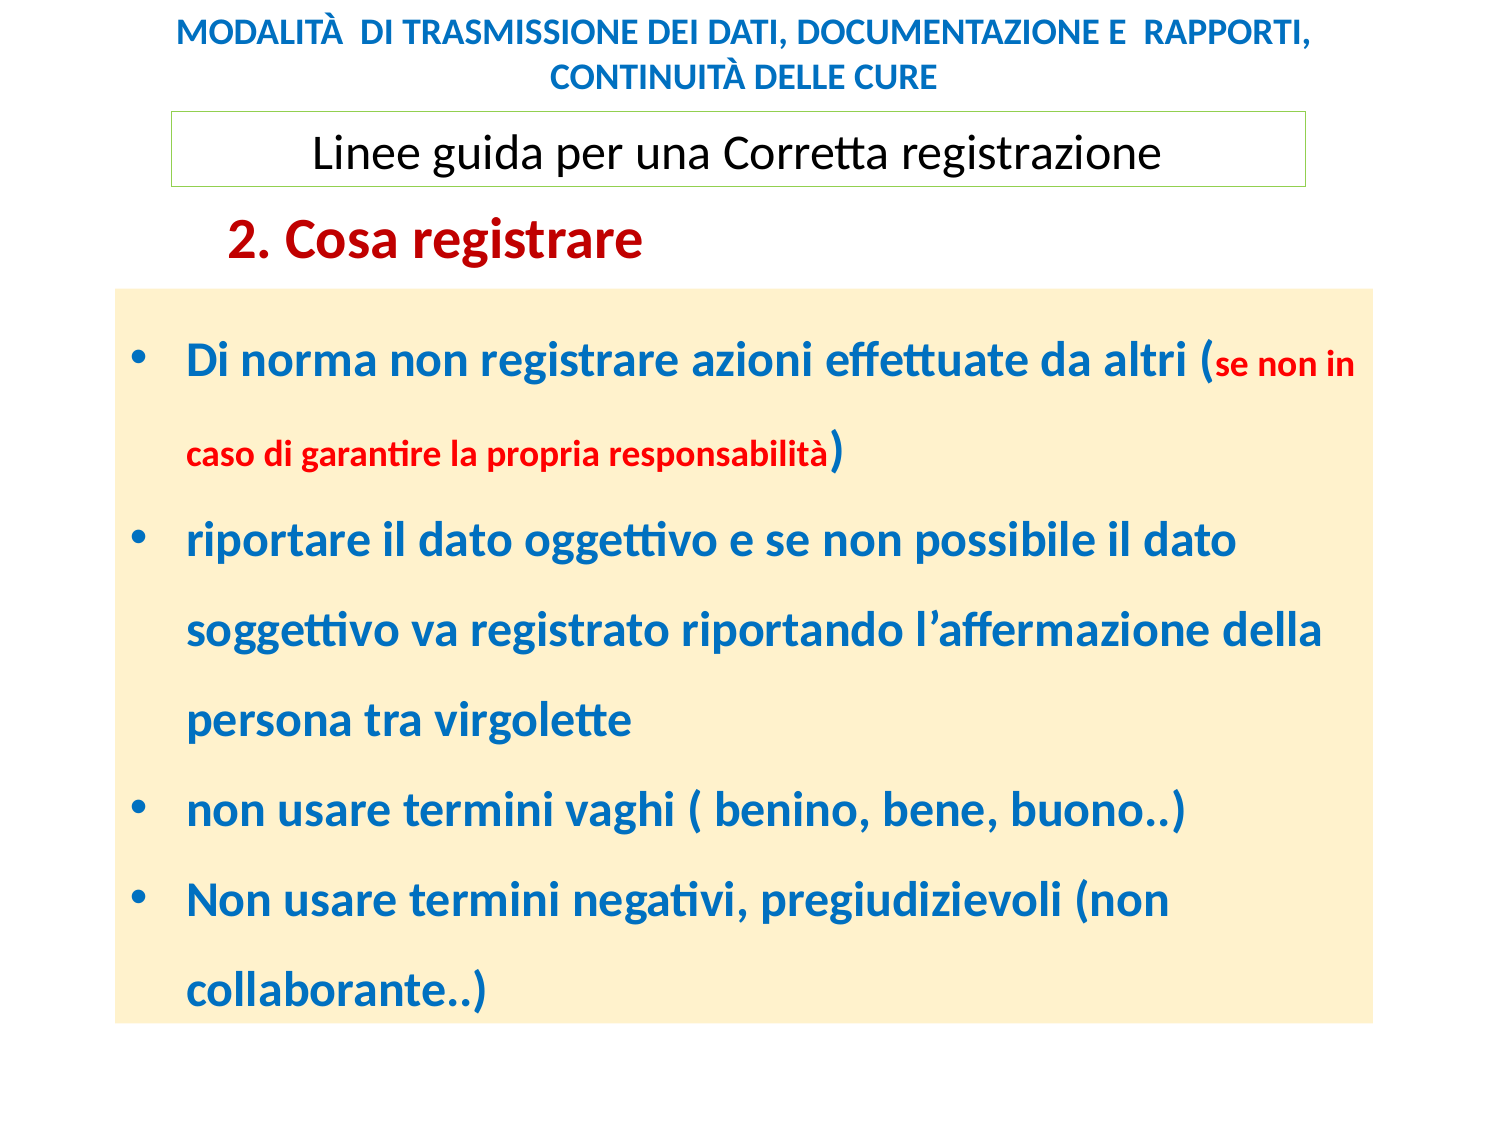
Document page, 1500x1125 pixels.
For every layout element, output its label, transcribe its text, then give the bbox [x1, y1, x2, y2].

text_box 2. Cosa registrare [212, 193, 659, 278]
text_box Linee guida per una Corretta registrazione [171, 111, 1306, 187]
text_box Di norma non registrare azioni effettuate da altri (se non in caso di garantire la propria responsabilità) riportare il dato oggettivo e se non possibile il dato soggettivo va registrato riportando l’affermazione della persona tra virgolette non usare termini vaghi ( benino, bene, buono..) Non usare termini negativi, pregiudizievoli (non collaborante..) [115, 288, 1373, 1024]
text_box MODALITÀ DI TRASMISSIONE DEI DATI, DOCUMENTAZIONE E RAPPORTI, CONTINUITÀ DELLE CURE [64, 0, 1424, 105]
